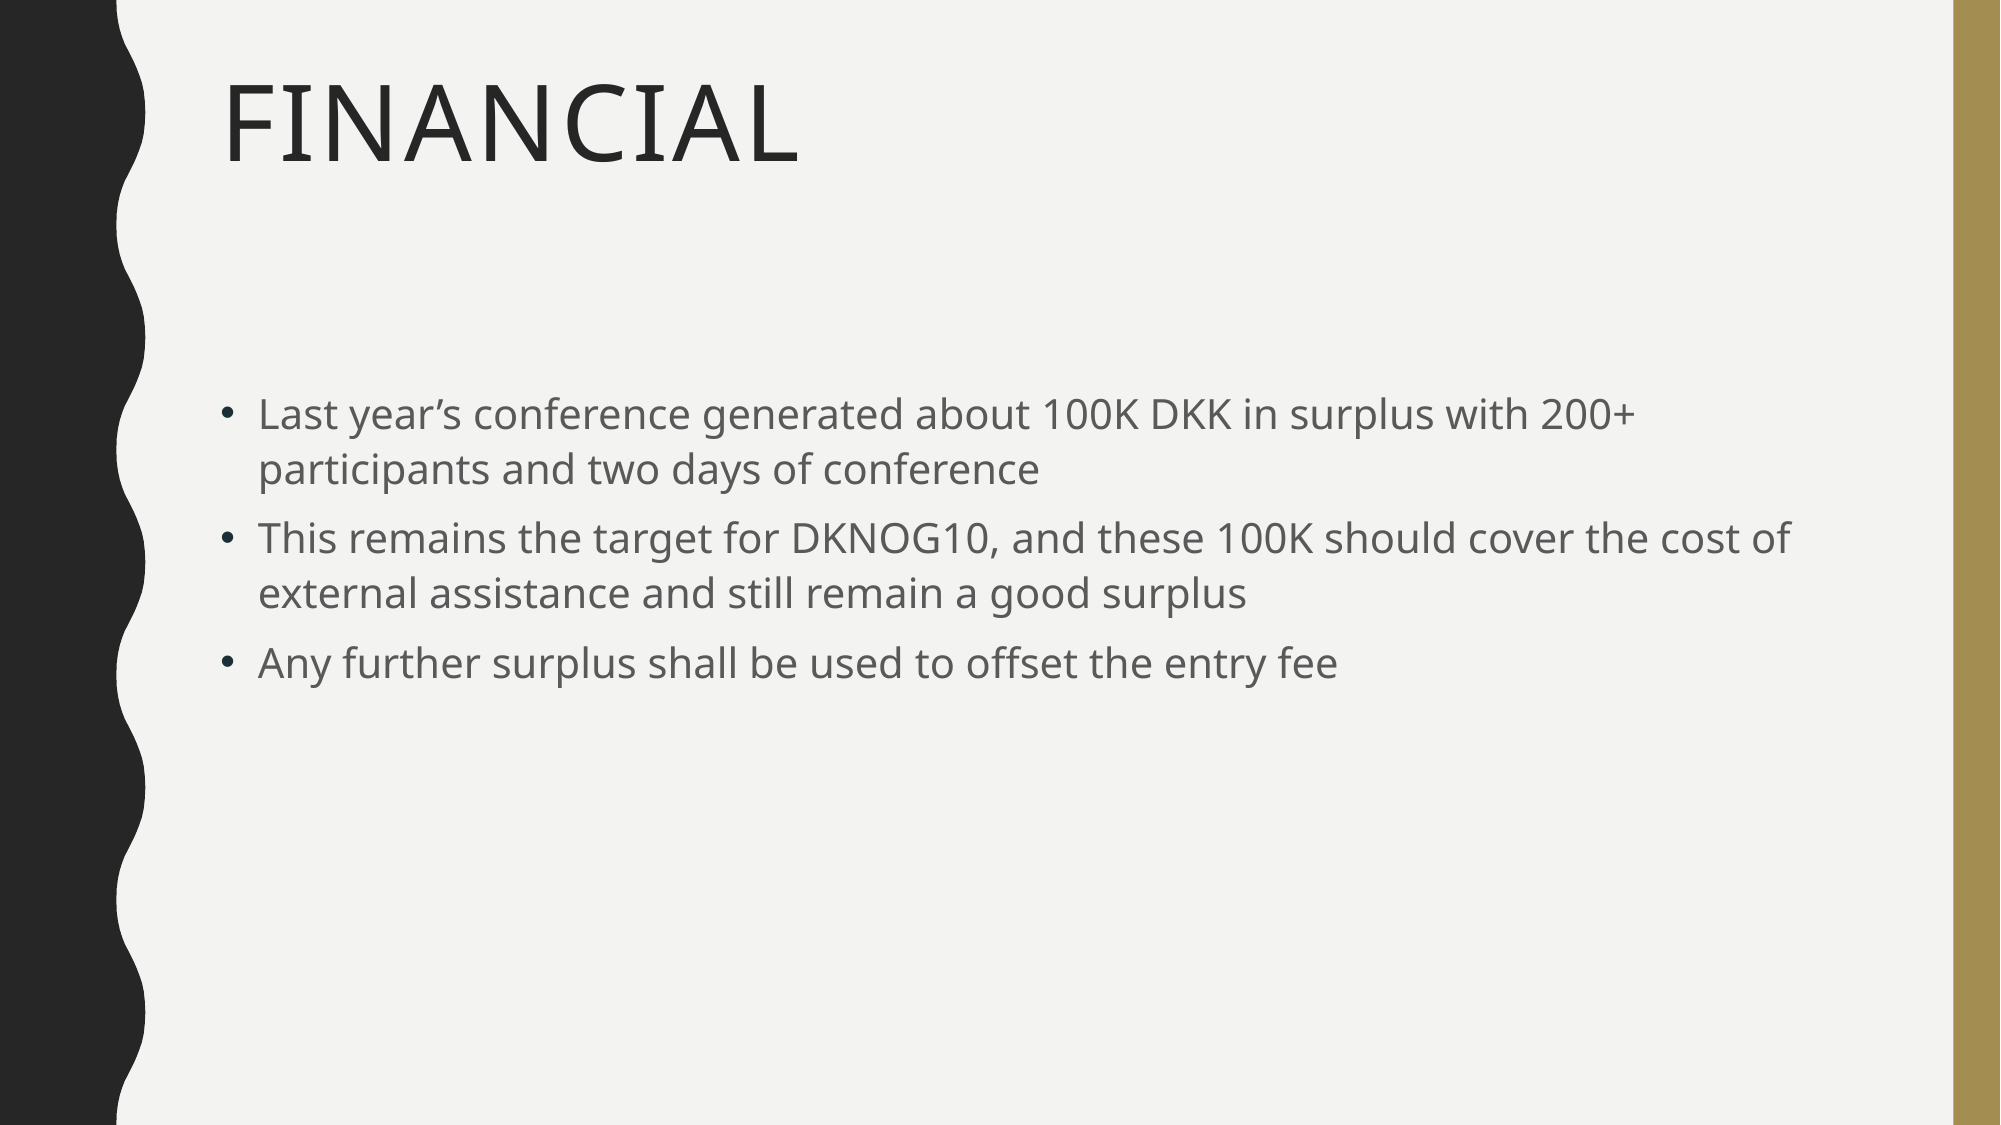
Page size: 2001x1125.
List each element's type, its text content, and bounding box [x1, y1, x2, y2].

list Last year’s conference generated about 100K DKK in surplus with 200+ participants and two days of conference This remains the target for DKNOG10, and these 100K should cover the cost of external assistance and still remain a good surplus Any further surplus shall be used to offset the entry fee [205, 375, 1875, 965]
title Financial [205, 62, 1875, 308]
